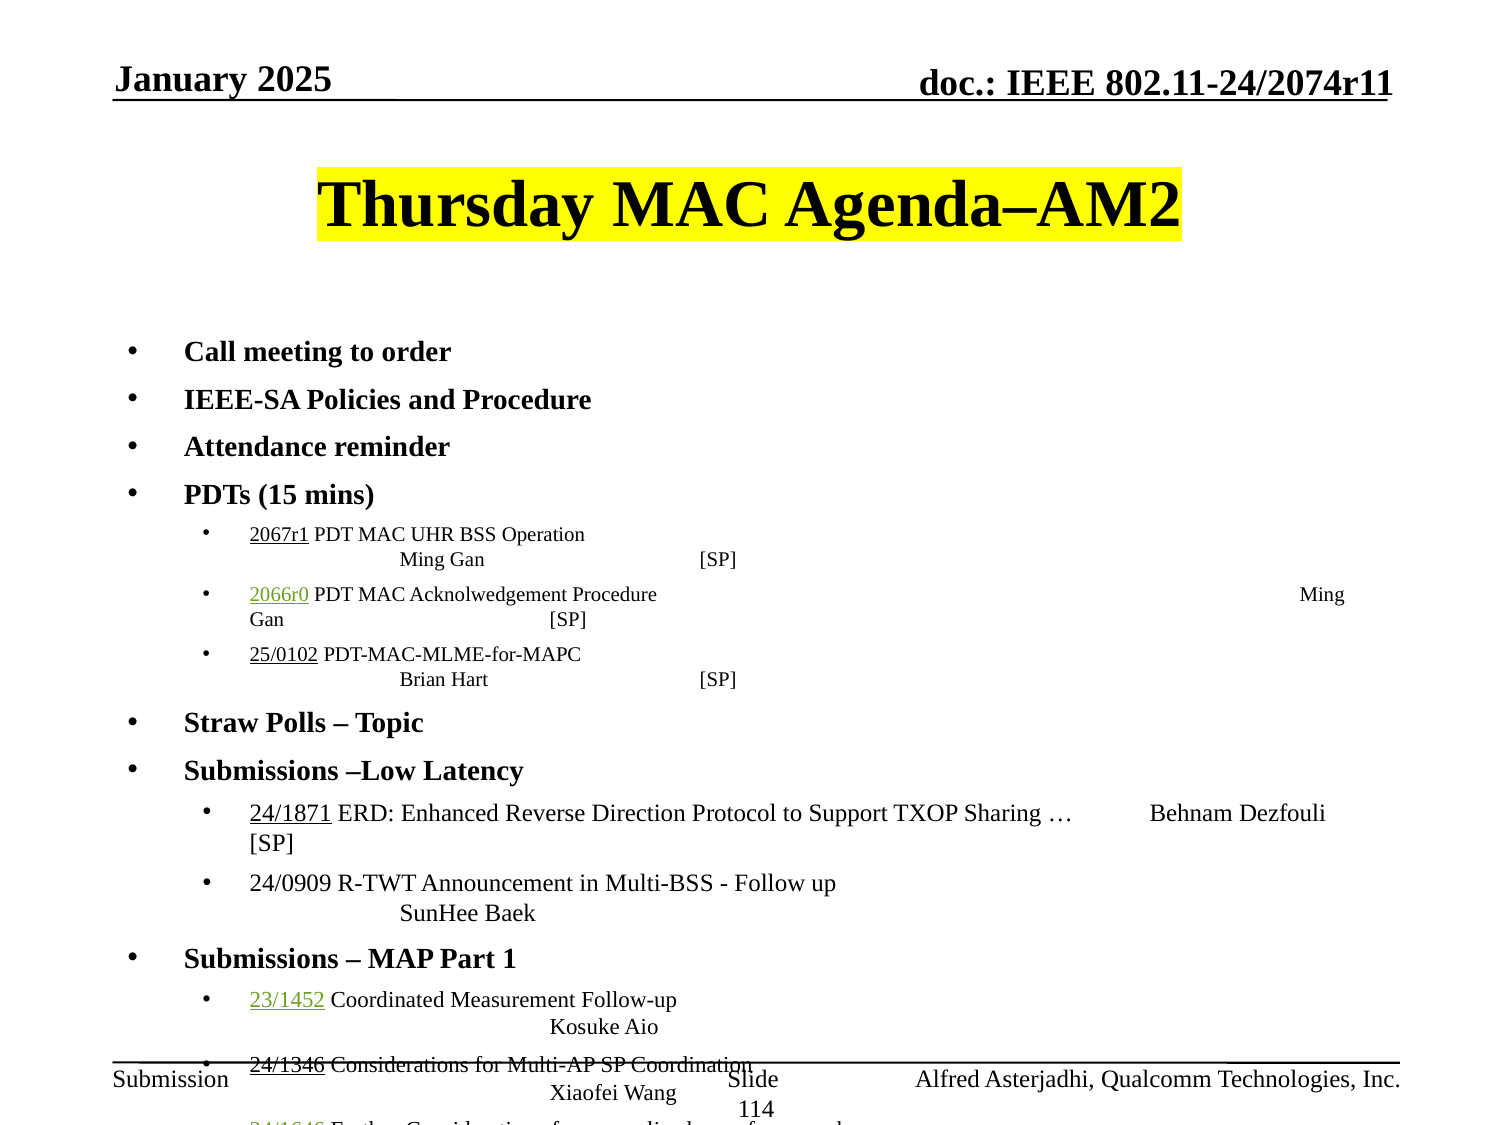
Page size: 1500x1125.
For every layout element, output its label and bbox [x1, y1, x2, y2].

title [112, 112, 1388, 288]
slide_number [114, 54, 423, 100]
list [112, 324, 1388, 1063]
footer [878, 1061, 1402, 1093]
slide_number [712, 1061, 800, 1123]
